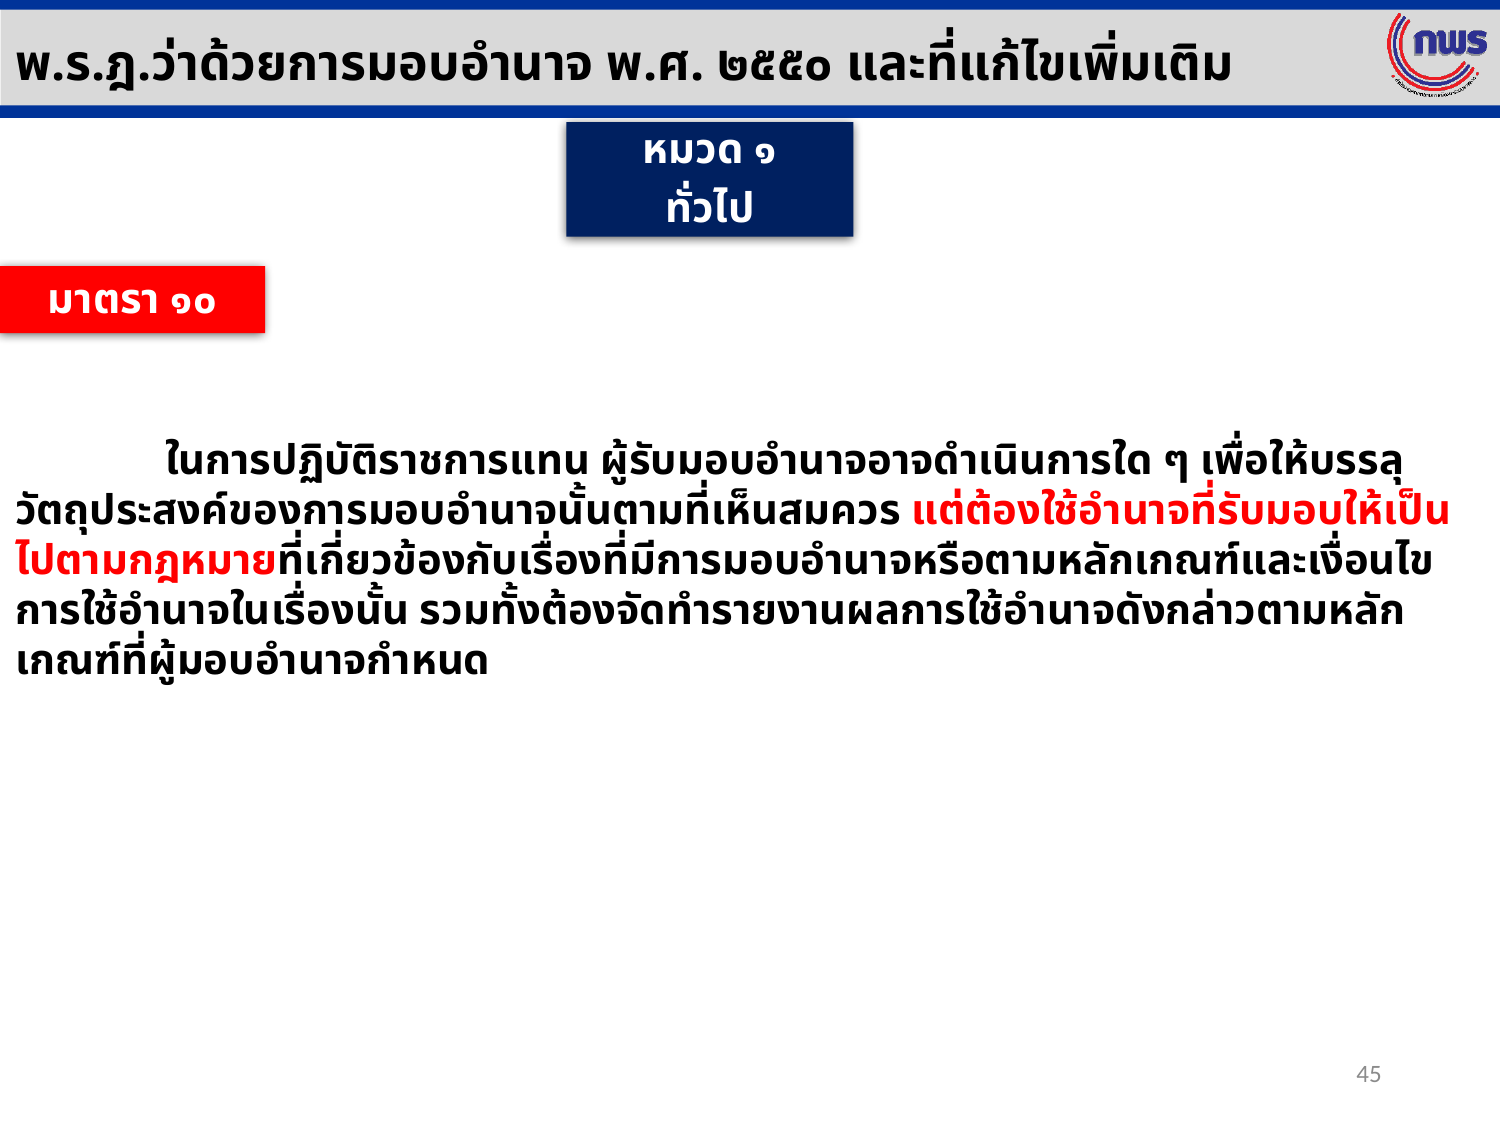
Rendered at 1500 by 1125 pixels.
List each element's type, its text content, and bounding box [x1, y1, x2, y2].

text_box ในการปฏิบัติราชการแทน ผู้รับมอบอำนาจอาจดำเนินการใด ๆ เพื่อให้บรรลุวัตถุประสงค์ของการมอบอำนาจนั้นตามที่เห็นสมควร แต่ต้องใช้อำนาจที่รับมอบให้เป็นไปตามกฎหมายที่เกี่ยวข้องกับเรื่องที่มีการมอบอำนาจหรือตามหลักเกณฑ์และเงื่อนไขการใช้อำนาจในเรื่องนั้น รวมทั้งต้องจัดทำรายงานผลการใช้อำนาจดังกล่าวตามหลักเกณฑ์ที่ผู้มอบอำนาจกำหนด [0, 425, 1500, 791]
text_box หมวด ๑ ทั่วไป [566, 122, 854, 237]
text_box มาตรา ๑๐ [0, 266, 266, 334]
text_box พ.ร.ฎ.ว่าด้วยการมอบอำนาจ พ.ศ. ๒๕๕๐ และที่แก้ไขเพิ่มเติม [0, 22, 1422, 98]
picture [1387, 13, 1487, 97]
slide_number 45 [1059, 1042, 1397, 1103]
